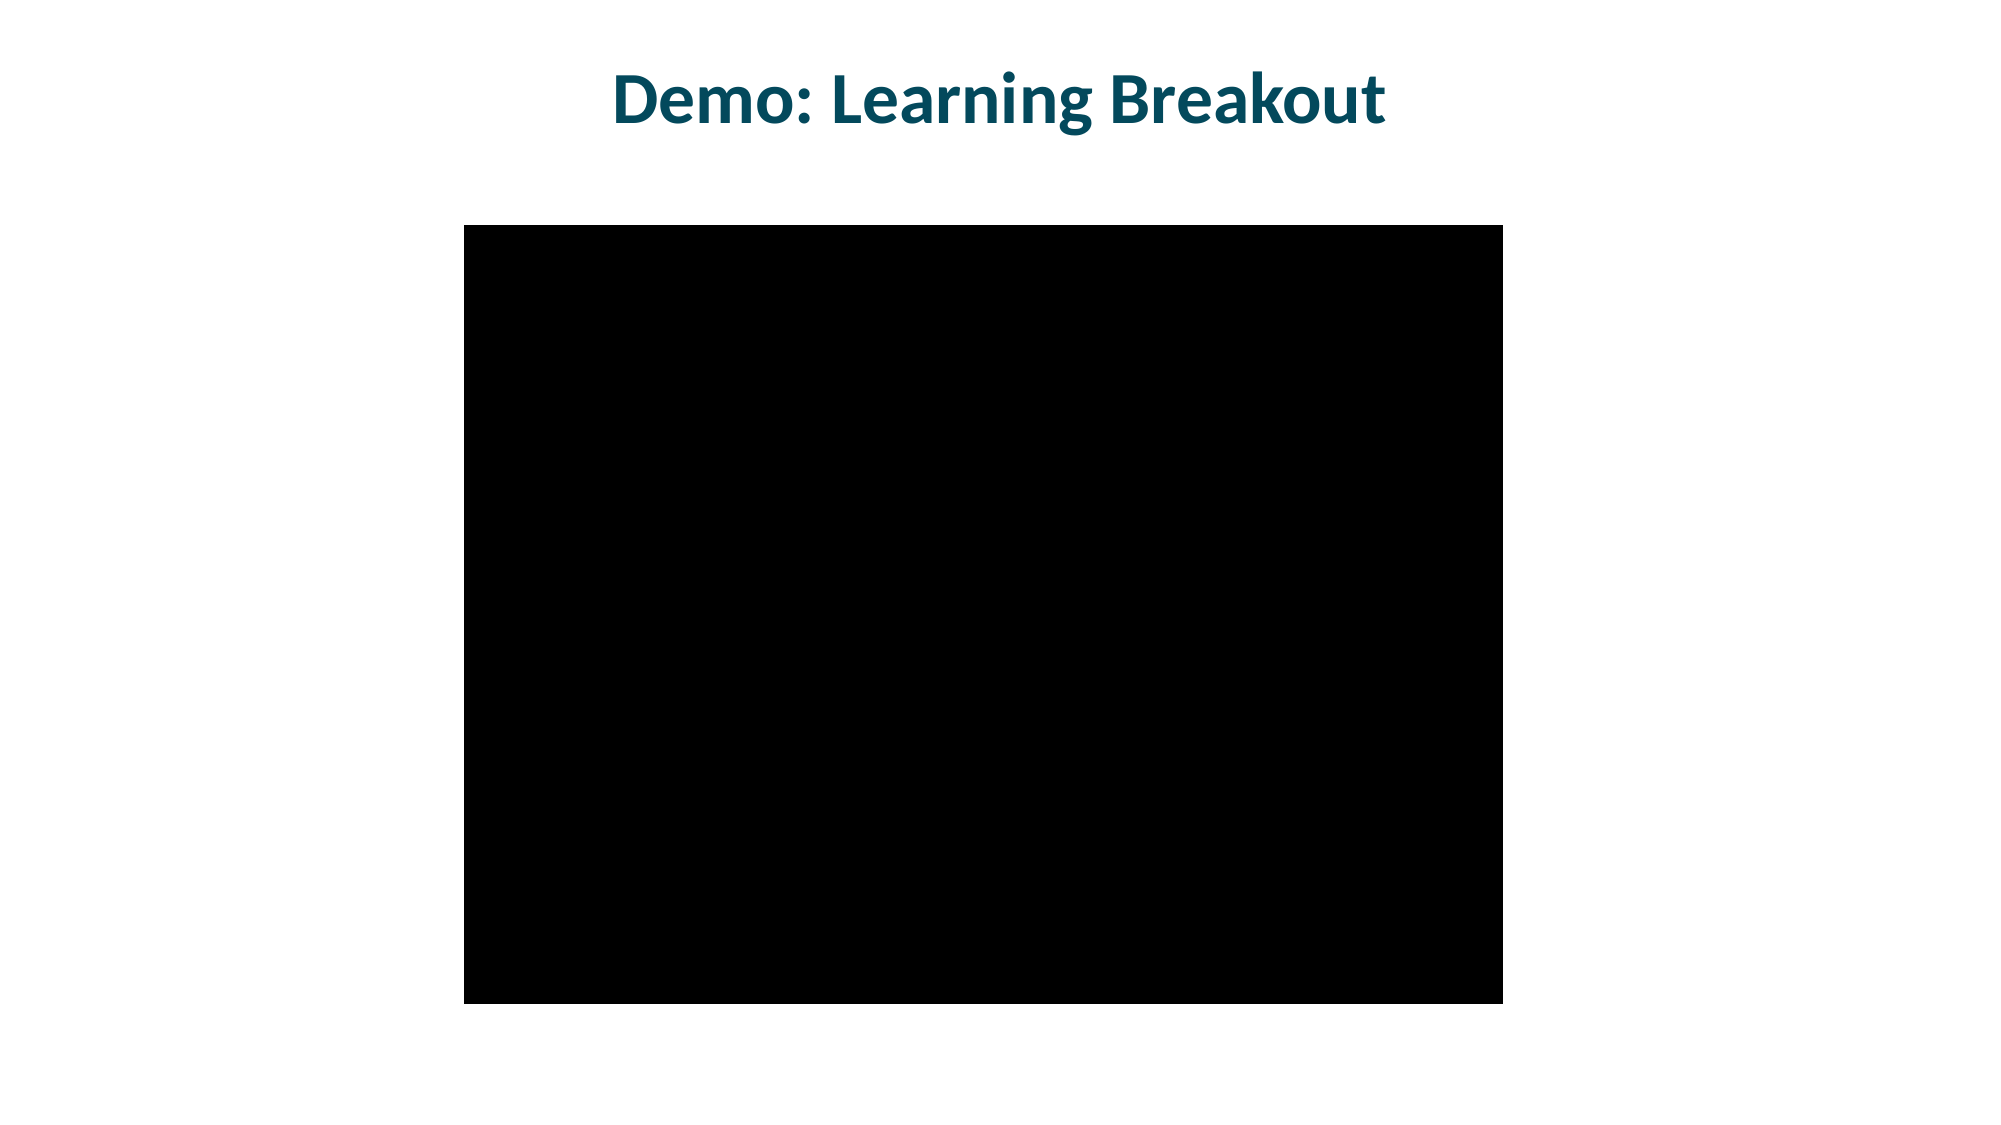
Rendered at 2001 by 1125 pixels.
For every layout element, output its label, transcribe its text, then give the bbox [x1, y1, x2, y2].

title Demo: Learning Breakout [99, 24, 1900, 163]
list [462, 224, 1504, 1006]
